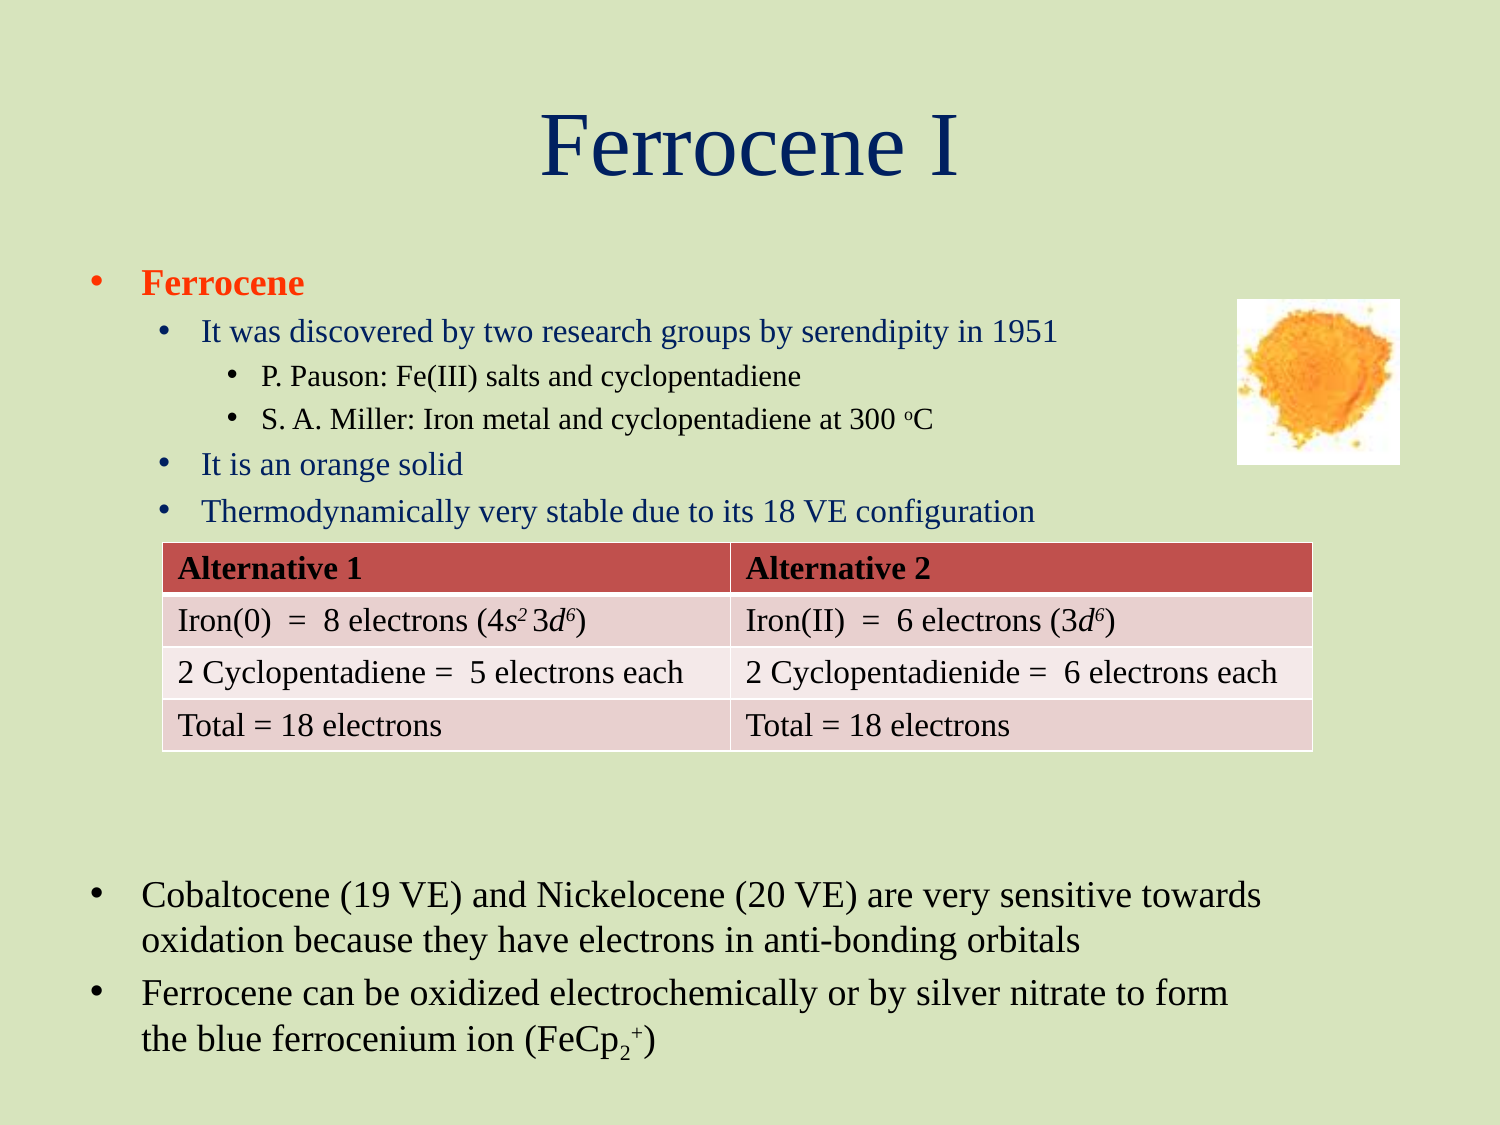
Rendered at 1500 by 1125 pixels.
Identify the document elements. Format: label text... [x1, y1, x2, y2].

table_header Alternative 1 [163, 543, 730, 592]
table_cell Iron(0) = 8 electrons (4s2 3d6) [163, 597, 730, 646]
table_cell Iron(II) = 6 electrons (3d6) [731, 597, 1312, 646]
table_cell 2 Cyclopentadienide = 6 electrons each [731, 648, 1312, 698]
table_header Alternative 2 [731, 543, 1312, 592]
table_cell Total = 18 electrons [163, 700, 730, 750]
list Ferrocene It was discovered by two research groups by serendipity in 1951 P. Pauson: Fe(III) salts and cyclopentadiene S. A. Miller: Iron metal and cyclopentadiene at 300 oC It is an orange solid Thermodynamically very stable due to its 18 VE configuration Cobaltocene (19 VE) and Nickelocene (20 VE) are very sensitive towards oxidation because they have electrons in anti-bonding orbitals Ferrocene can be oxidized electrochemically or by silver nitrate to form the blue ferrocenium ion (FeCp2+) [75, 249, 1425, 1075]
table_cell Total = 18 electrons [731, 700, 1312, 750]
table_cell 2 Cyclopentadiene = 5 electrons each [163, 648, 730, 698]
title Ferrocene I [75, 45, 1425, 233]
picture [1237, 299, 1401, 465]
